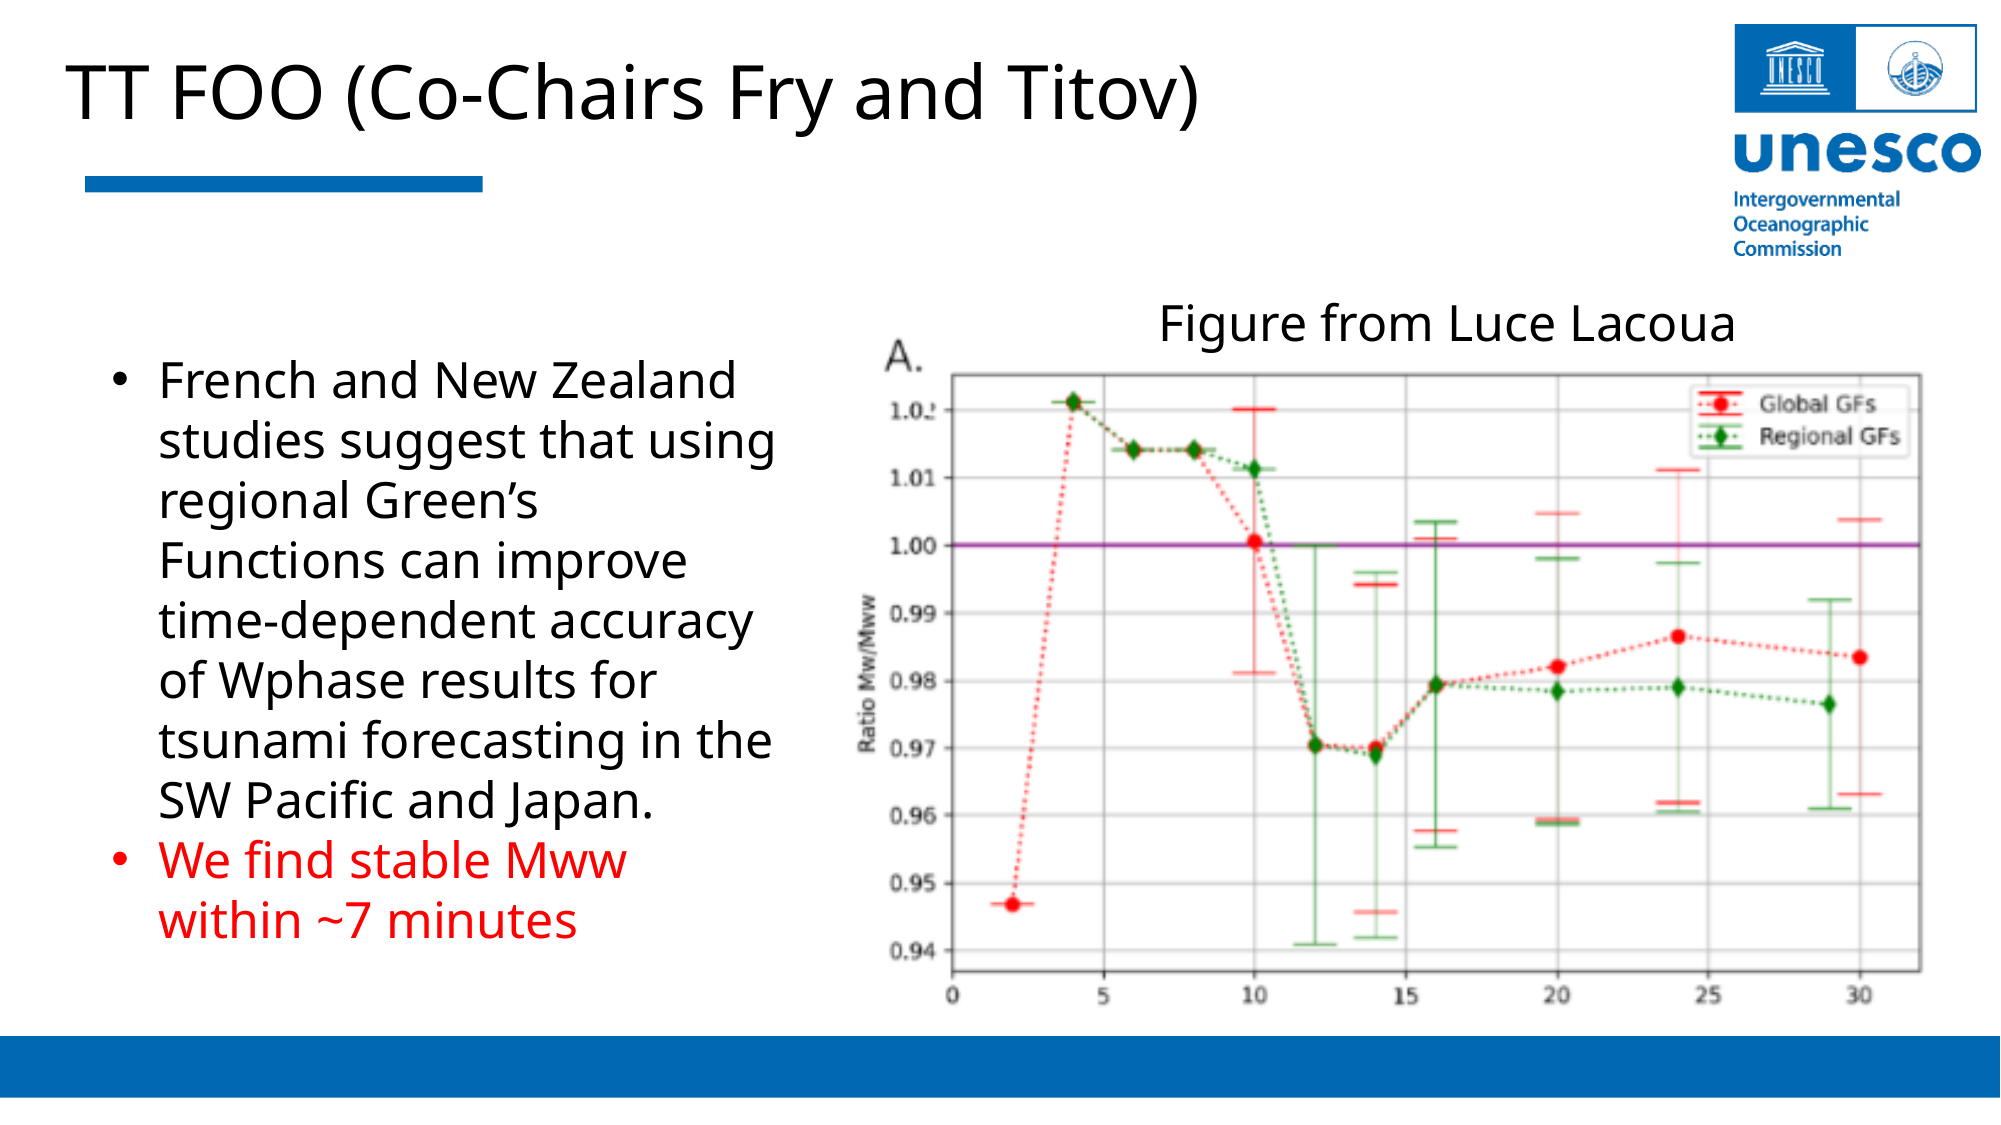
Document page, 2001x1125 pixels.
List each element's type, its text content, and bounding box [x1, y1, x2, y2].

picture [792, 280, 1948, 1028]
text_box TT FOO (Co-Chairs Fry and Titov) [54, 34, 1484, 146]
picture [1734, 24, 1981, 256]
text_box French and New Zealand studies suggest that using regional Green’s Functions can improve time-dependent accuracy of Wphase results for tsunami forecasting in the SW Pacific and Japan. We find stable Mww within ~7 minutes [21, 281, 795, 1122]
